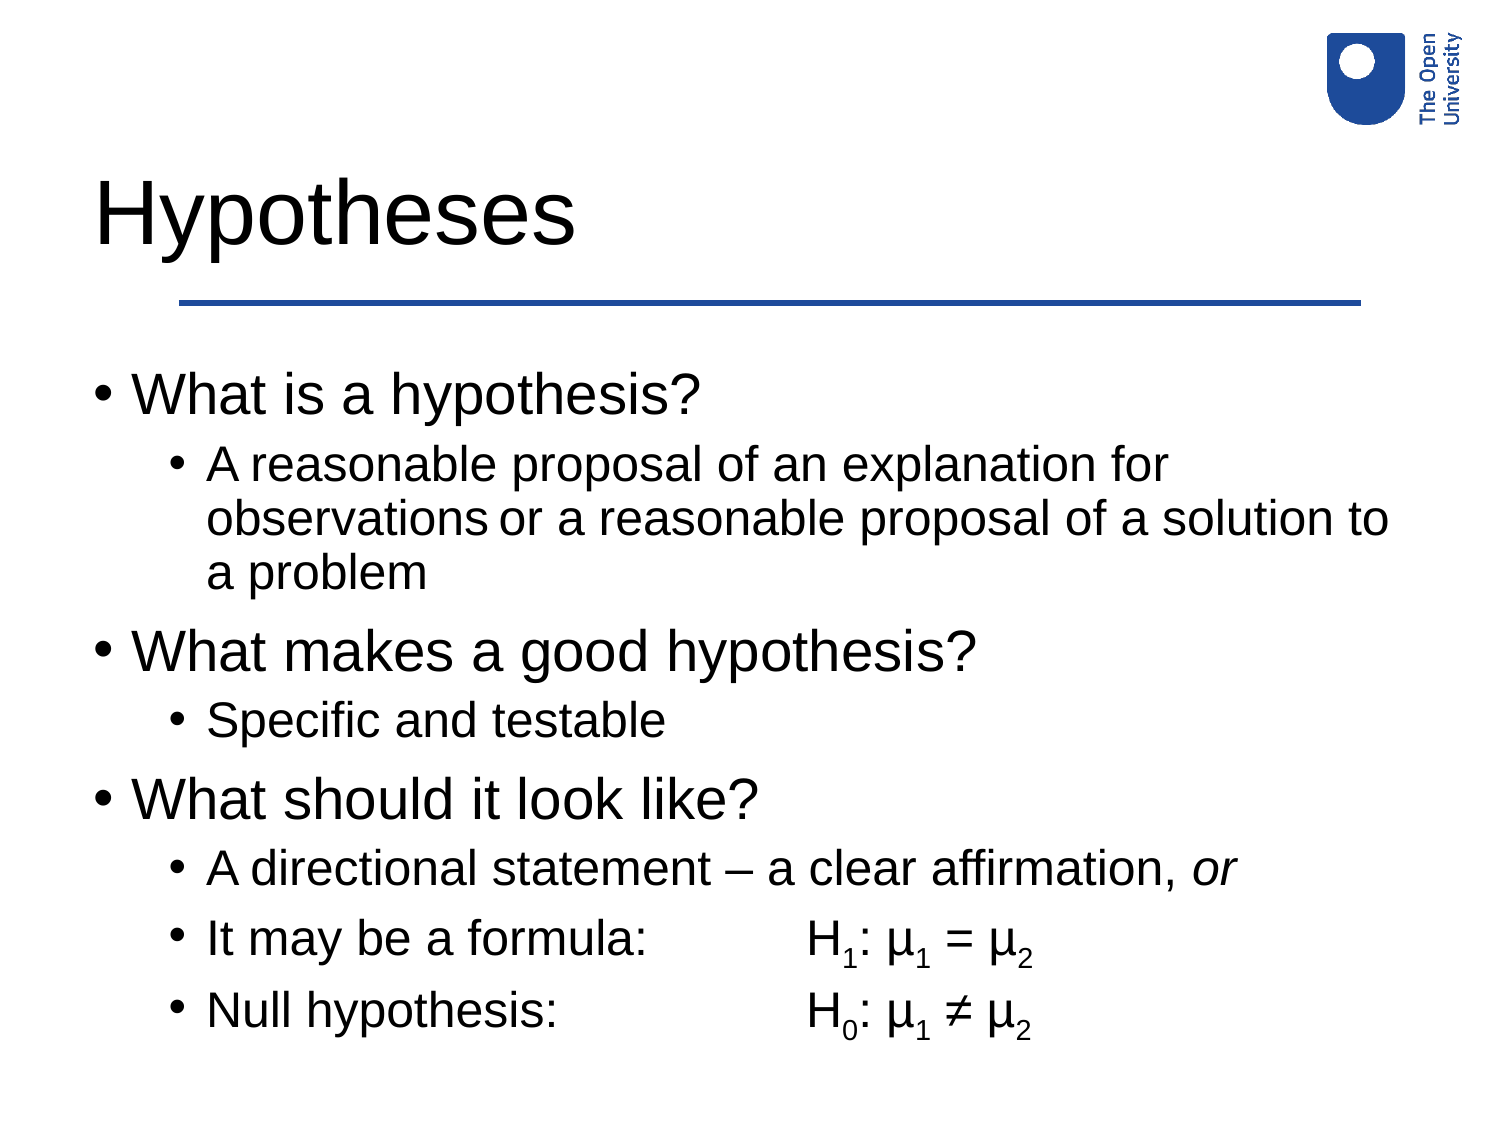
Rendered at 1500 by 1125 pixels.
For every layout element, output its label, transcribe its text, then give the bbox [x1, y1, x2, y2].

picture [1327, 32, 1462, 125]
list What is a hypothesis? A reasonable proposal of an explanation for observations or a reasonable proposal of a solution to a problem What makes a good hypothesis? Specific and testable What should it look like? A directional statement – a clear affirmation, or It may be a formula: H1: µ1 = µ2 Null hypothesis: H0: µ1 ≠ µ2 [78, 357, 1422, 1045]
title Hypotheses [78, 158, 1422, 331]
